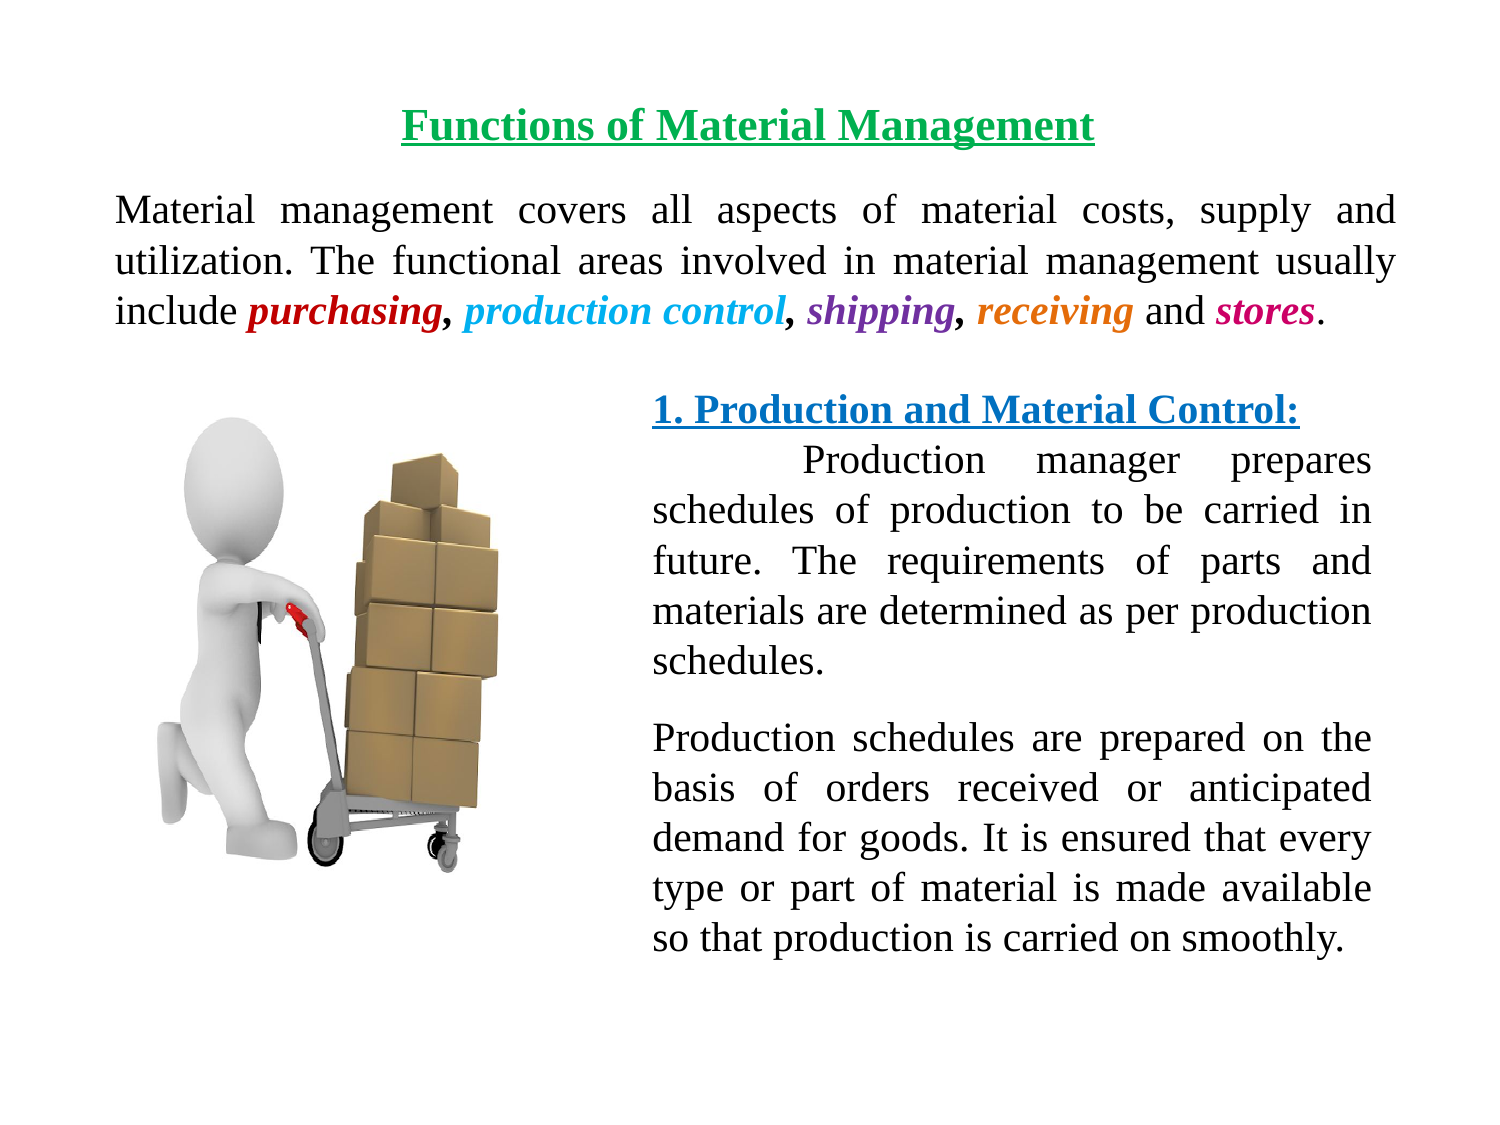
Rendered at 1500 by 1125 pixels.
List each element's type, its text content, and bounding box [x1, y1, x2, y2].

text_box Material management covers all aspects of material costs, supply and utilization. The functional areas involved in material management usually include purchasing, production control, shipping, receiving and stores. [99, 174, 1413, 340]
text_box 1. Production and Material Control: Production manager prepares schedules of production to be carried in future. The requirements of parts and materials are determined as per production schedules. Production schedules are prepared on the basis of orders received or anticipated demand for goods. It is ensured that every type or part of material is made available so that production is carried on smoothly. [637, 374, 1388, 968]
picture [24, 416, 638, 876]
text_box Functions of Material Management [386, 87, 1111, 158]
